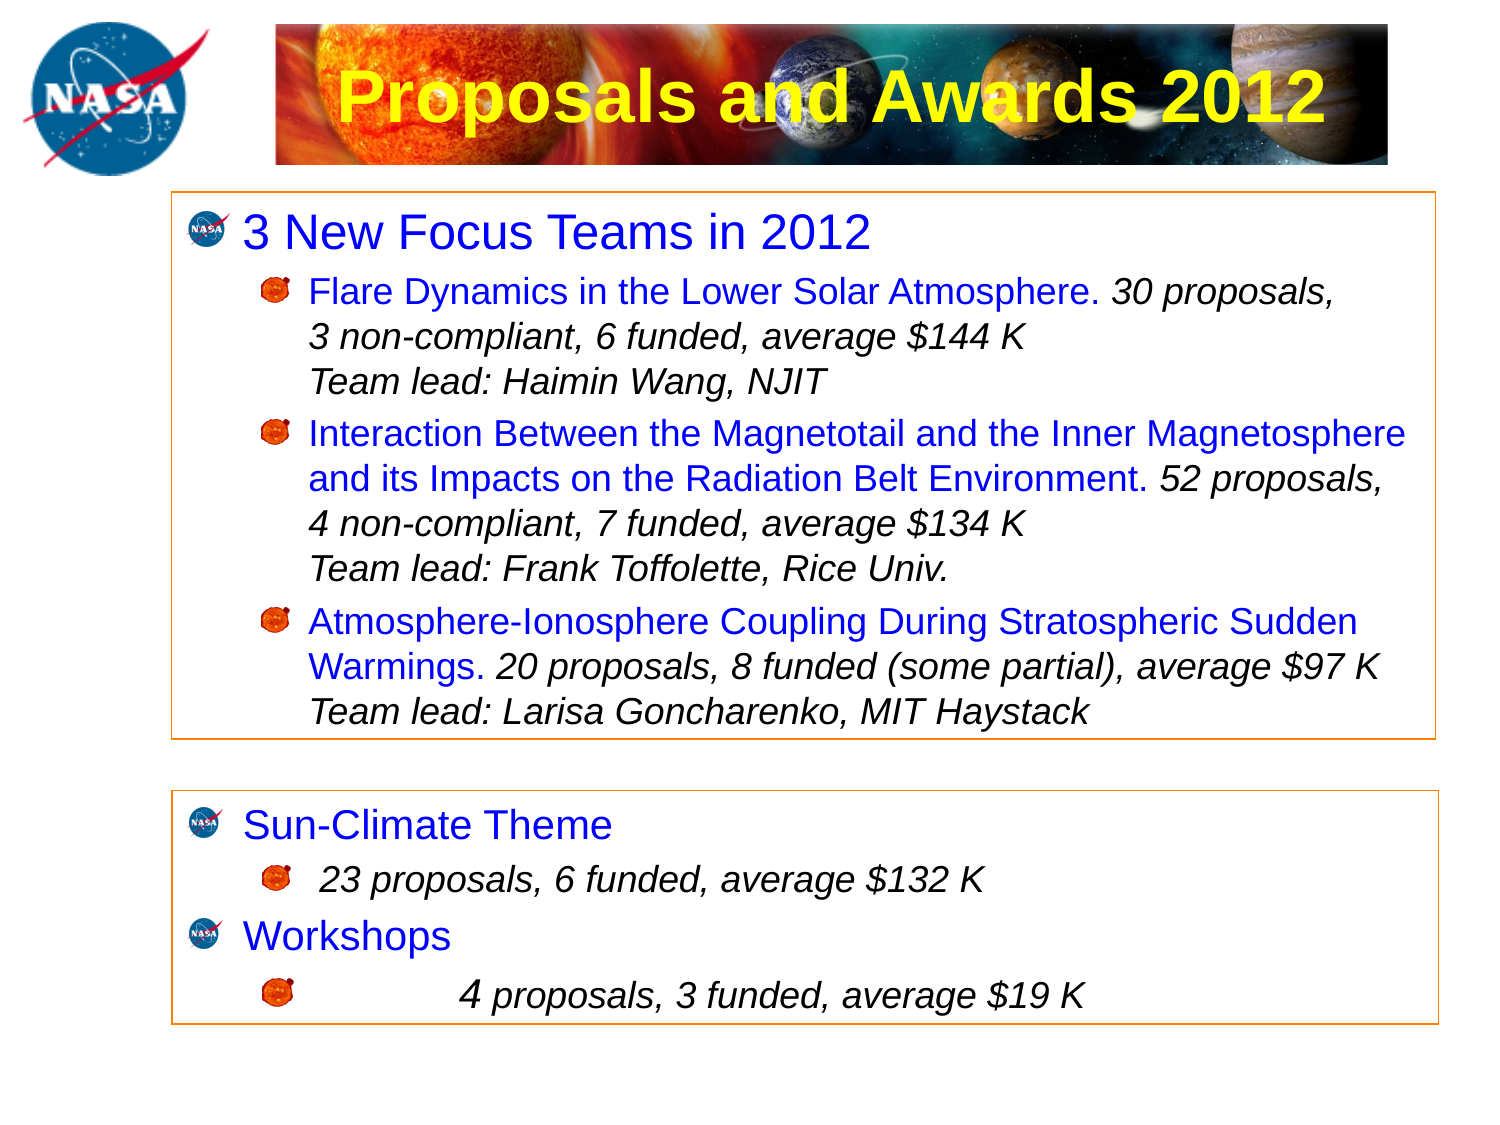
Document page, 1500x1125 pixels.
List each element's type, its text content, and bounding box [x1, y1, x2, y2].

picture [187, 918, 217, 949]
picture [187, 807, 217, 838]
picture [186, 211, 222, 247]
picture [262, 864, 291, 891]
picture [275, 24, 1388, 165]
picture [262, 977, 294, 1007]
text_box Sun-Climate Theme 23 proposals, 6 funded, average $132 K Workshops 4 proposals, 3 funded, average $19 K [172, 790, 1439, 1025]
picture [261, 606, 290, 633]
text_box Proposals and Awards 2012 [284, 40, 1379, 146]
text_box 3 New Focus Teams in 2012 Flare Dynamics in the Lower Solar Atmosphere. 30 proposals, 3 non-compliant, 6 funded, average $144 K Team lead: Haimin Wang, NJIT Interaction Between the Magnetotail and the Inner Magnetosphere and its Impacts on the Radiation Belt Environment. 52 proposals, 4 non-compliant, 7 funded, average $134 K Team lead: Frank Toffolette, Rice Univ. Atmosphere-Ionosphere Coupling During Stratospheric Sudden Warmings. 20 proposals, 8 funded (some partial), average $97 K Team lead: Larisa Goncharenko, MIT Haystack [171, 191, 1436, 740]
picture [22, 22, 210, 176]
picture [261, 418, 290, 445]
picture [261, 276, 290, 303]
